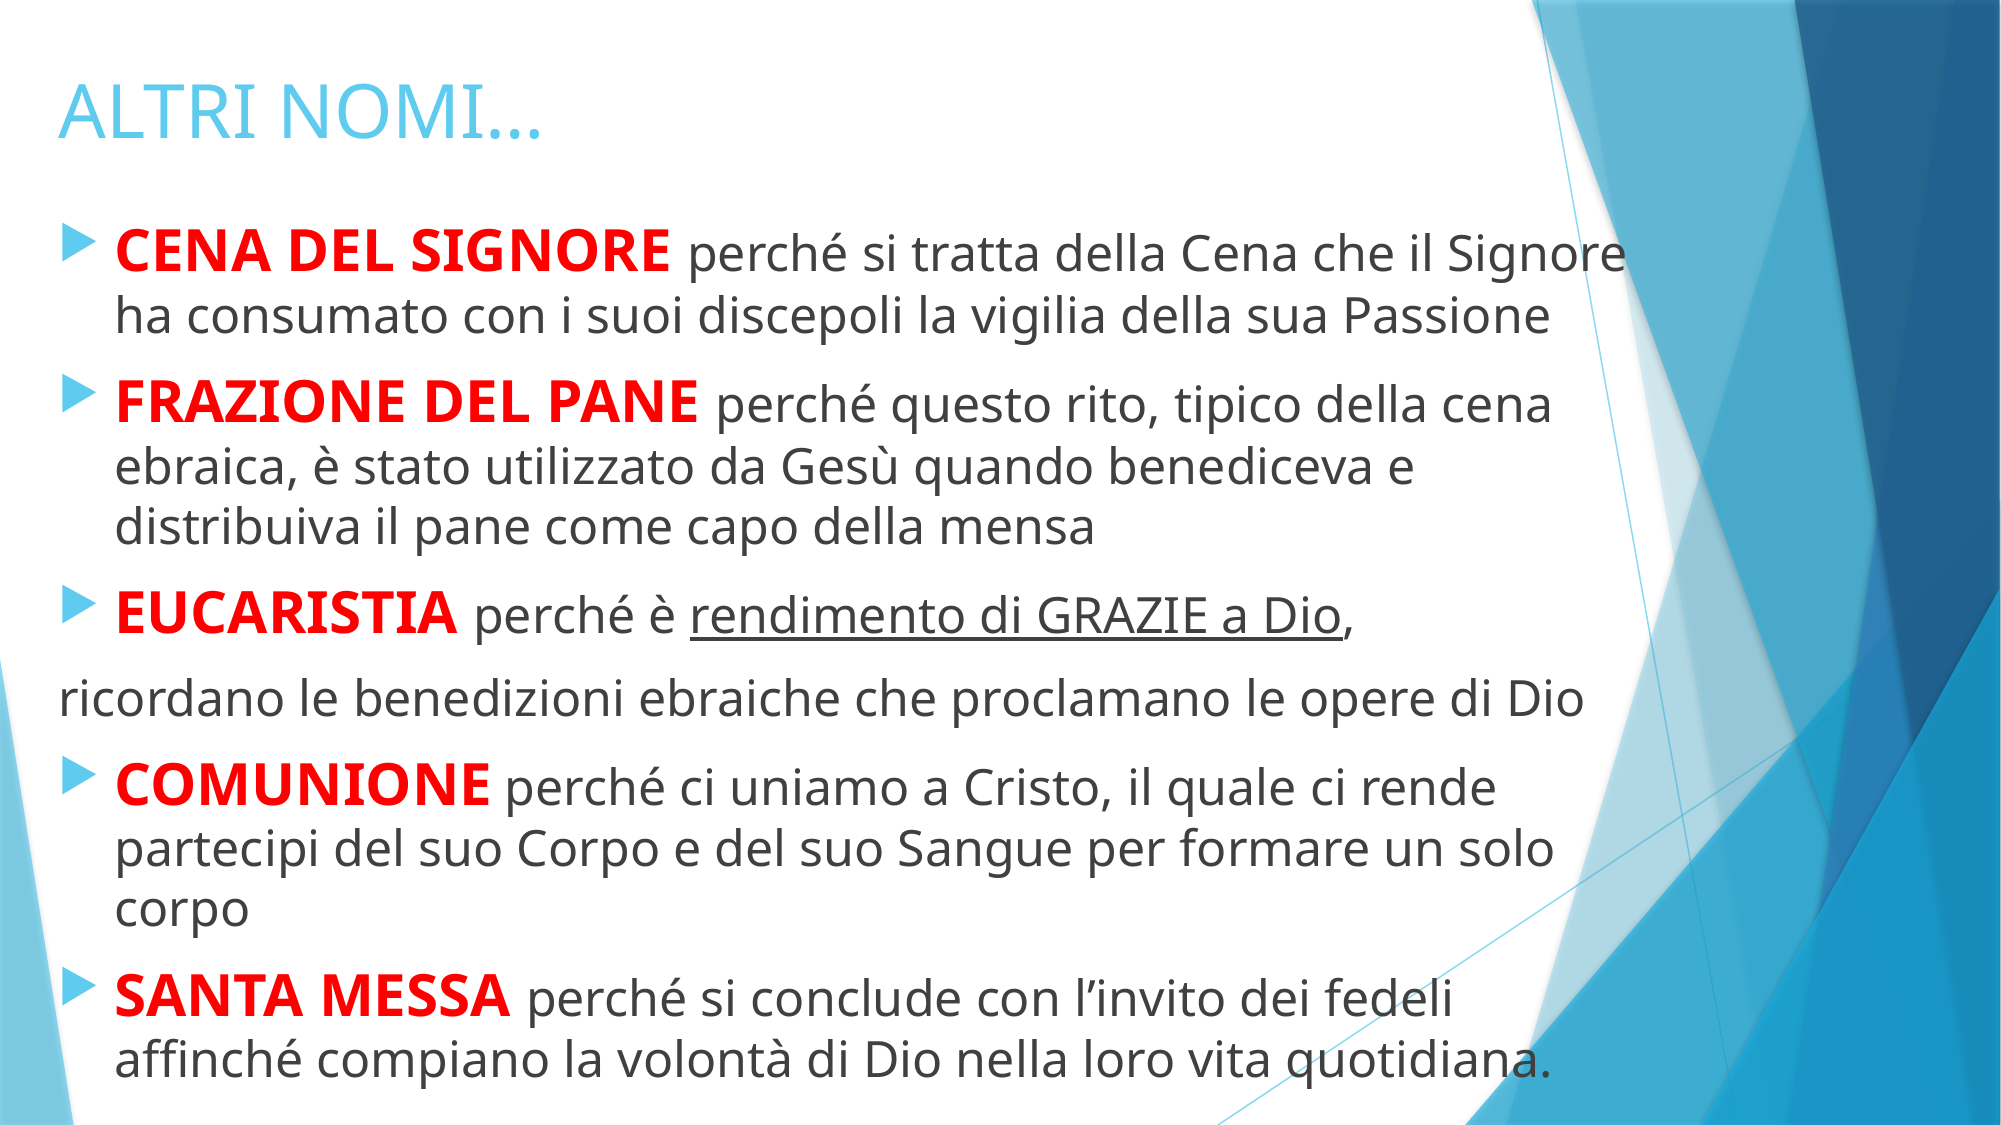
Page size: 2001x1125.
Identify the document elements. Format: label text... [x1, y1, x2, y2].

list CENA DEL SIGNORE perché si tratta della Cena che il Signore ha consumato con i suoi discepoli la vigilia della sua Passione FRAZIONE DEL PANE perché questo rito, tipico della cena ebraica, è stato utilizzato da Gesù quando benediceva e distribuiva il pane come capo della mensa EUCARISTIA perché è rendimento di GRAZIE a Dio, ricordano le benedizioni ebraiche che proclamano le opere di Dio COMUNIONE perché ci uniamo a Cristo, il quale ci rende partecipi del suo Corpo e del suo Sangue per formare un solo corpo SANTA MESSA perché si conclude con l’invito dei fedeli affinché compiano la volontà di Dio nella loro vita quotidiana. [43, 205, 1664, 843]
title ALTRI NOMI… [43, 55, 1506, 205]
